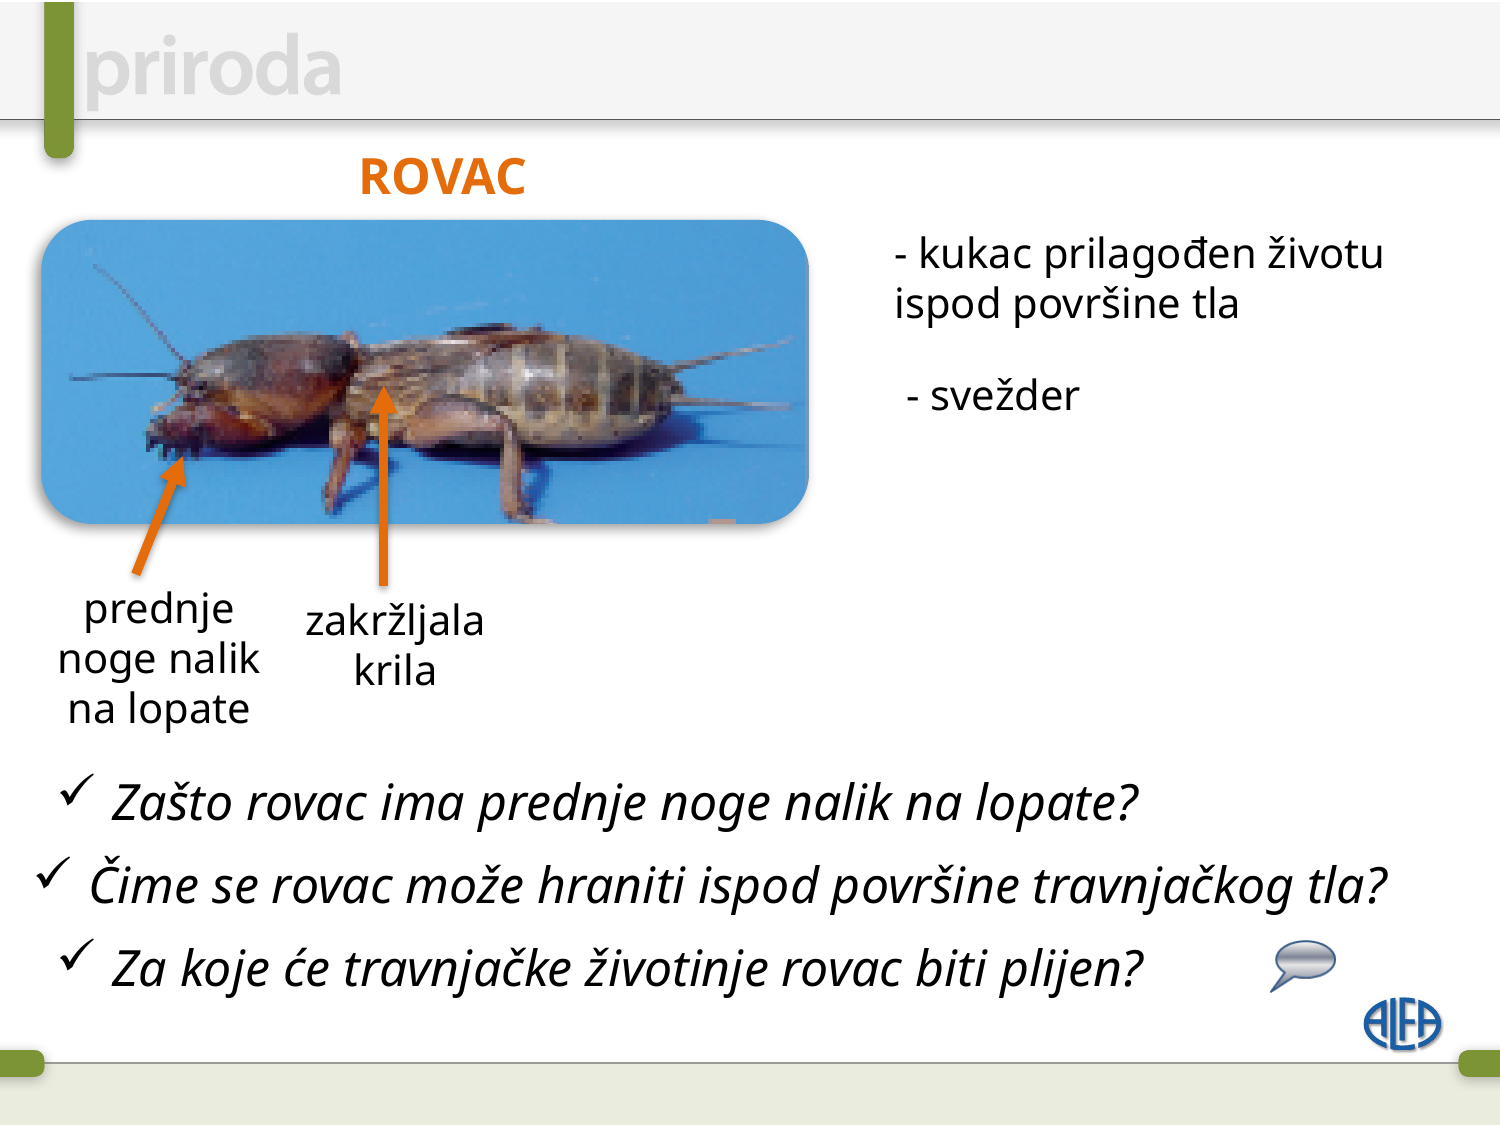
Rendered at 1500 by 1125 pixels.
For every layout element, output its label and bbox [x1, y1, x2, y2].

text_box [135, 455, 184, 575]
picture [0, 1, 1500, 1125]
